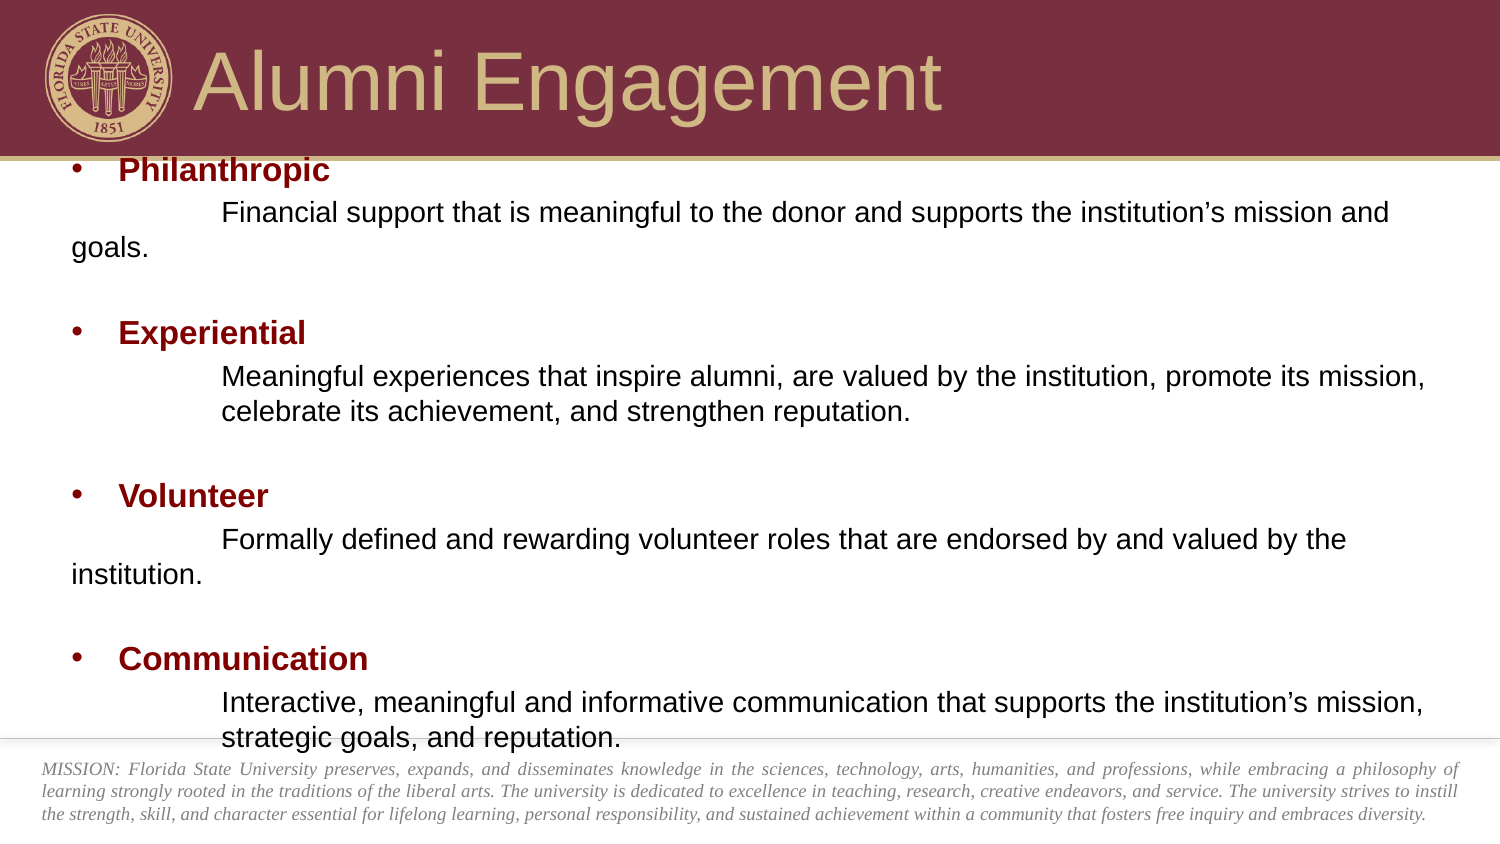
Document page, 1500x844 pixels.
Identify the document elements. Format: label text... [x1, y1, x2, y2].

list Philanthropic Financial support that is meaningful to the donor and supports the institution’s mission and goals. Experiential Meaningful experiences that inspire alumni, are valued by the institution, promote its mission, celebrate its achievement, and strengthen reputation. Volunteer Formally defined and rewarding volunteer roles that are endorsed by and valued by the institution. Communication Interactive, meaningful and informative communication that supports the institution’s mission, strategic goals, and reputation. [71, 162, 1451, 739]
picture [0, 739, 1500, 844]
title Alumni Engagement [193, 0, 1488, 155]
picture [0, 0, 1500, 738]
